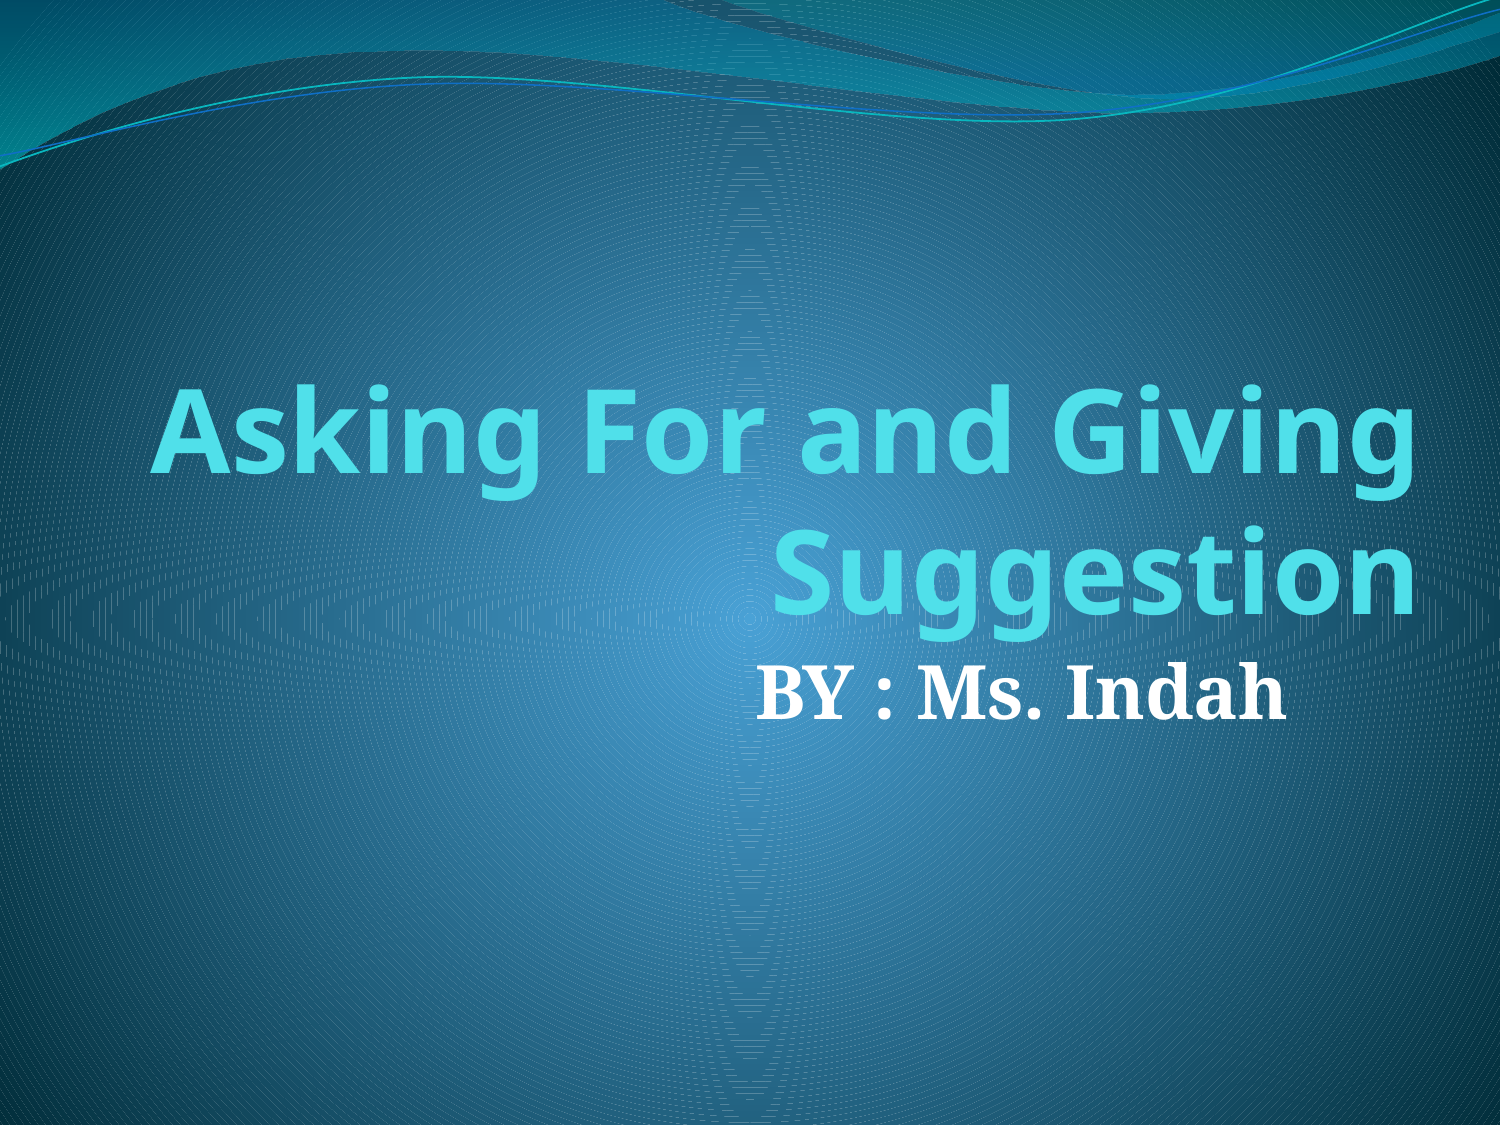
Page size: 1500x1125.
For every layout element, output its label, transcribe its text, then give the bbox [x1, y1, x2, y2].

subtitle BY : Ms. Indah [225, 637, 1300, 925]
title Asking For and Giving Suggestion [112, 349, 1425, 638]
